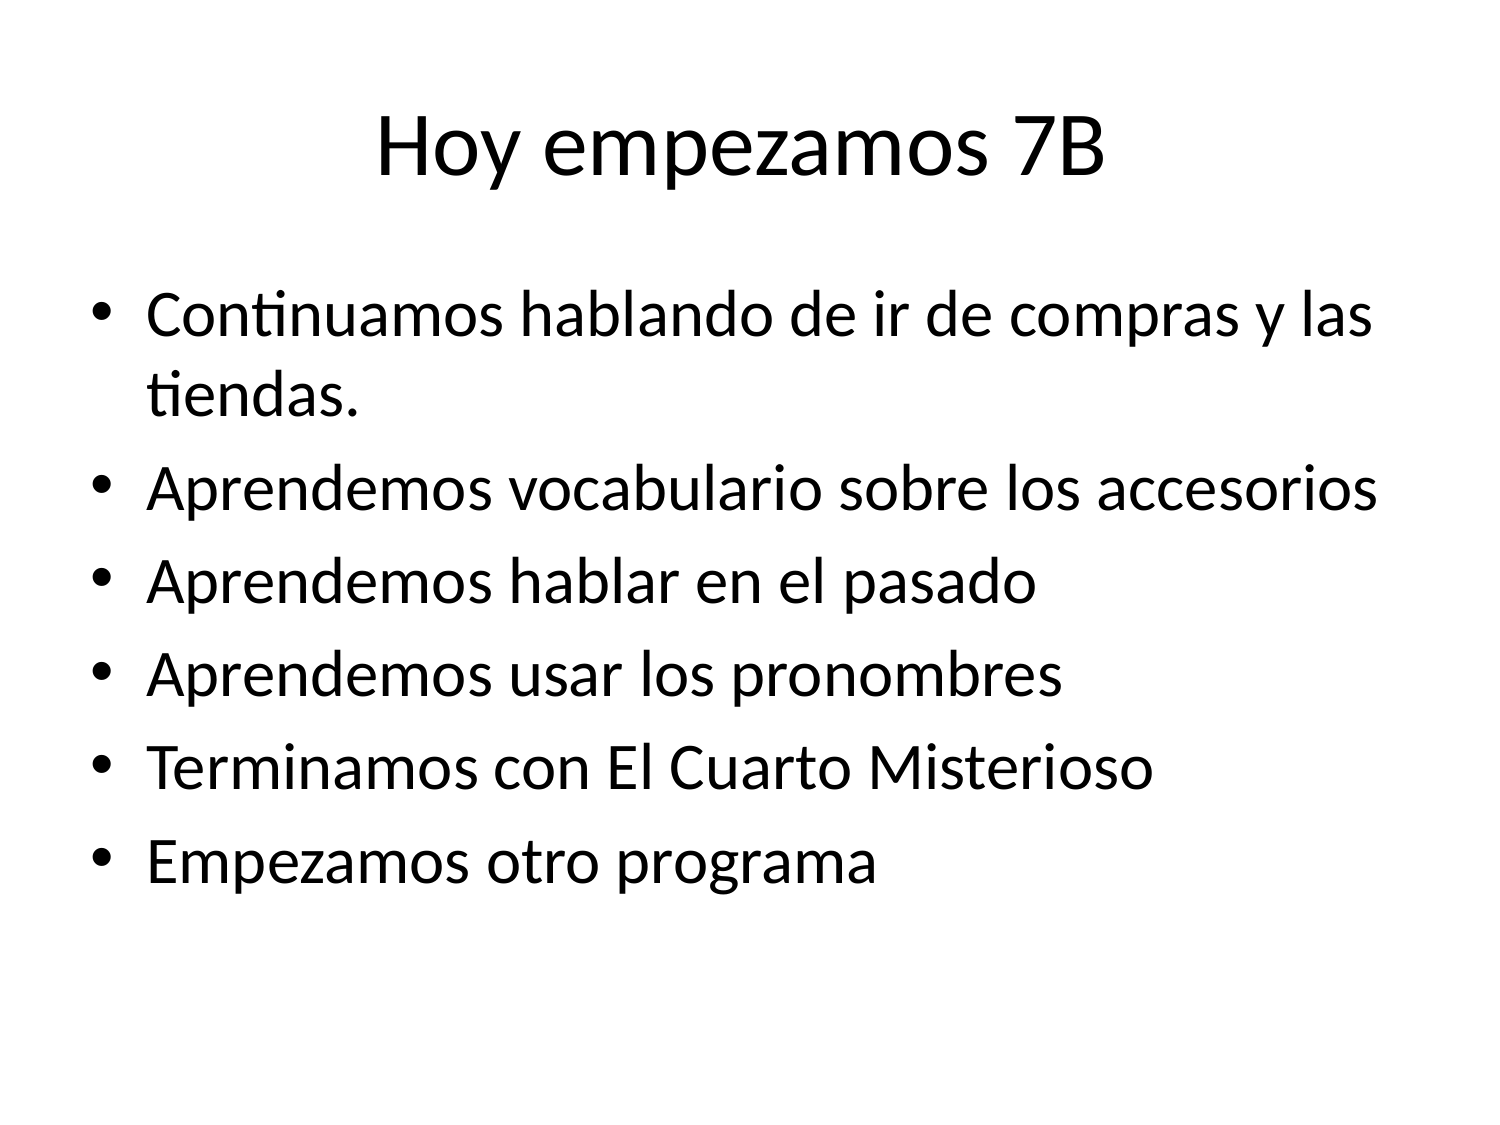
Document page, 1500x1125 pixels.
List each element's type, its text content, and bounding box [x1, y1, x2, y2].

title Hoy empezamos 7B [75, 45, 1425, 233]
list Continuamos hablando de ir de compras y las tiendas. Aprendemos vocabulario sobre los accesorios Aprendemos hablar en el pasado Aprendemos usar los pronombres Terminamos con El Cuarto Misterioso Empezamos otro programa [75, 262, 1425, 1005]
